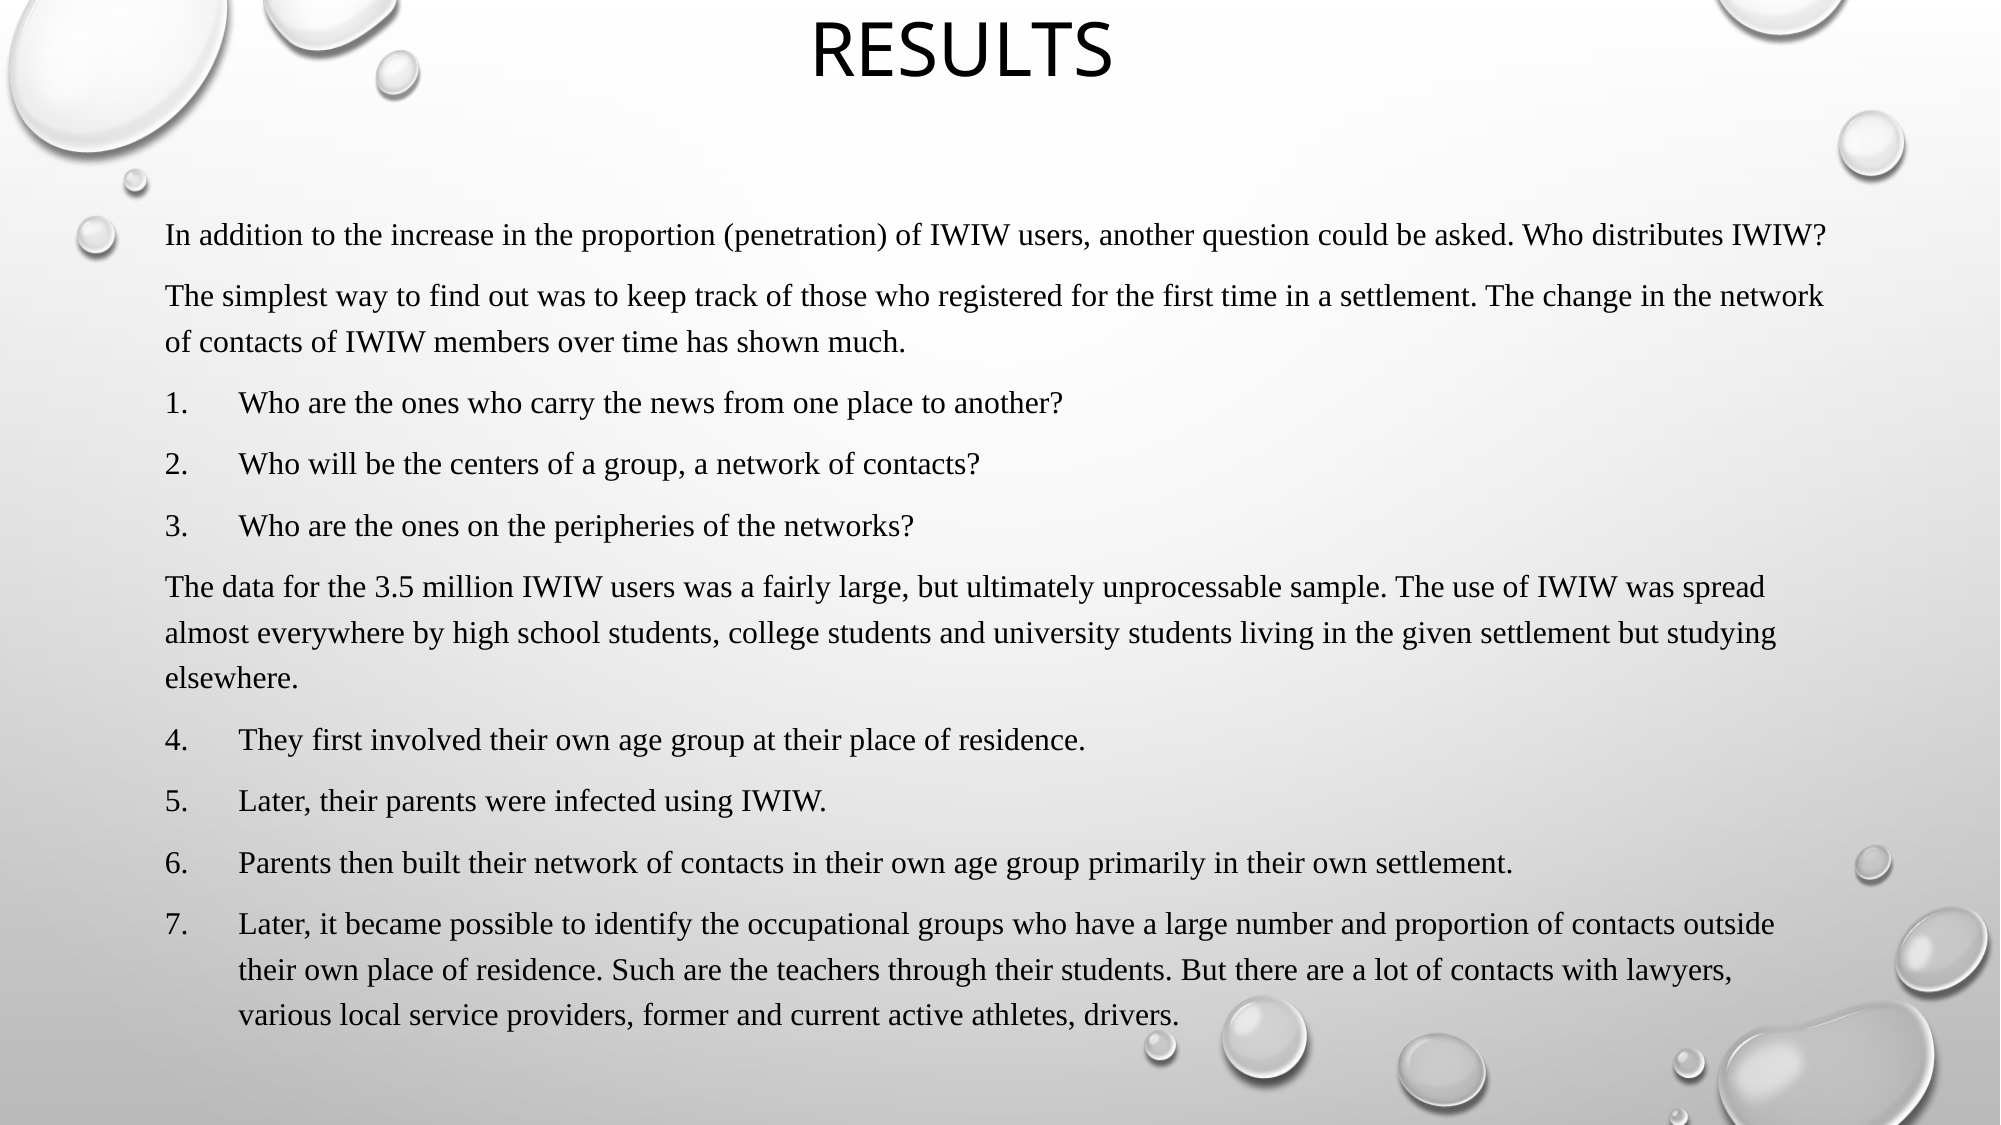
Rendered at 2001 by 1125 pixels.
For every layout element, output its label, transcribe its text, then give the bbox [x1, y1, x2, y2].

title Results [111, 0, 1812, 156]
list In addition to the increase in the proportion (penetration) of IWIW users, another question could be asked. Who distributes IWIW? The simplest way to find out was to keep track of those who registered for the first time in a settlement. The change in the network of contacts of IWIW members over time has shown much. Who are the ones who carry the news from one place to another? Who will be the centers of a group, a network of contacts? Who are the ones on the peripheries of the networks? The data for the 3.5 million IWIW users was a fairly large, but ultimately unprocessable sample. The use of IWIW was spread almost everywhere by high school students, college students and university students living in the given settlement but studying elsewhere. They first involved their own age group at their place of residence. Later, their parents were infected using IWIW. Parents then built their network of contacts in their own age group primarily in their own settlement. Later, it became possible to identify the occupational groups who have a large number and proportion of contacts outside their own place of residence. Such are the teachers through their students. But there are a lot of contacts with lawyers, various local service providers, former and current active athletes, drivers. [149, 198, 1850, 1081]
picture [0, 0, 2000, 1125]
